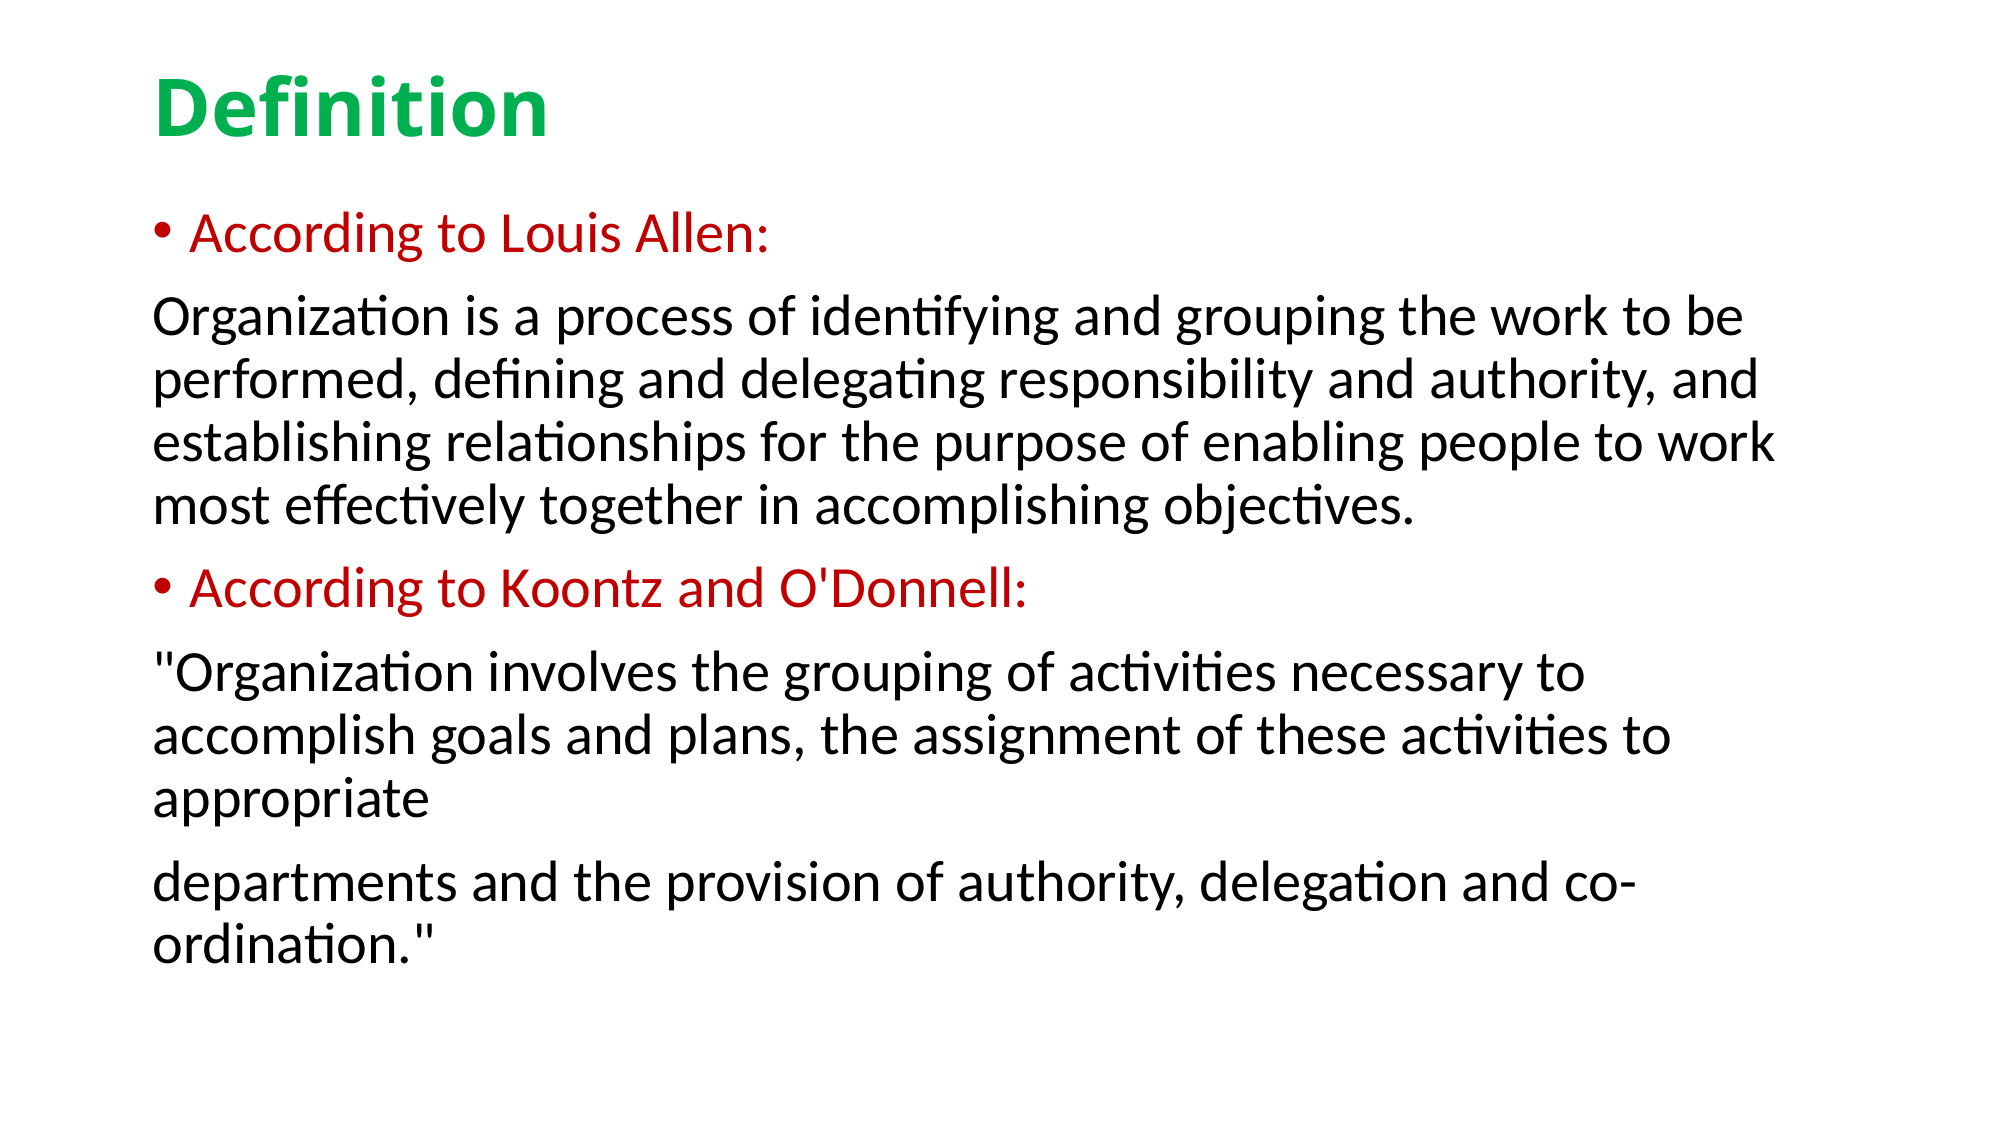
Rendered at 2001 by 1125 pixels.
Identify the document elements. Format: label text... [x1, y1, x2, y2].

title Definition [137, 59, 1863, 162]
list According to Louis Allen: Organization is a process of identifying and grouping the work to be performed, defining and delegating responsibility and authority, and establishing relationships for the purpose of enabling people to work most effectively together in accomplishing objectives. According to Koontz and O'Donnell: "Organization involves the grouping of activities necessary to accomplish goals and plans, the assignment of these activities to appropriate departments and the provision of authority, delegation and co- ordination." [137, 194, 1863, 1014]
